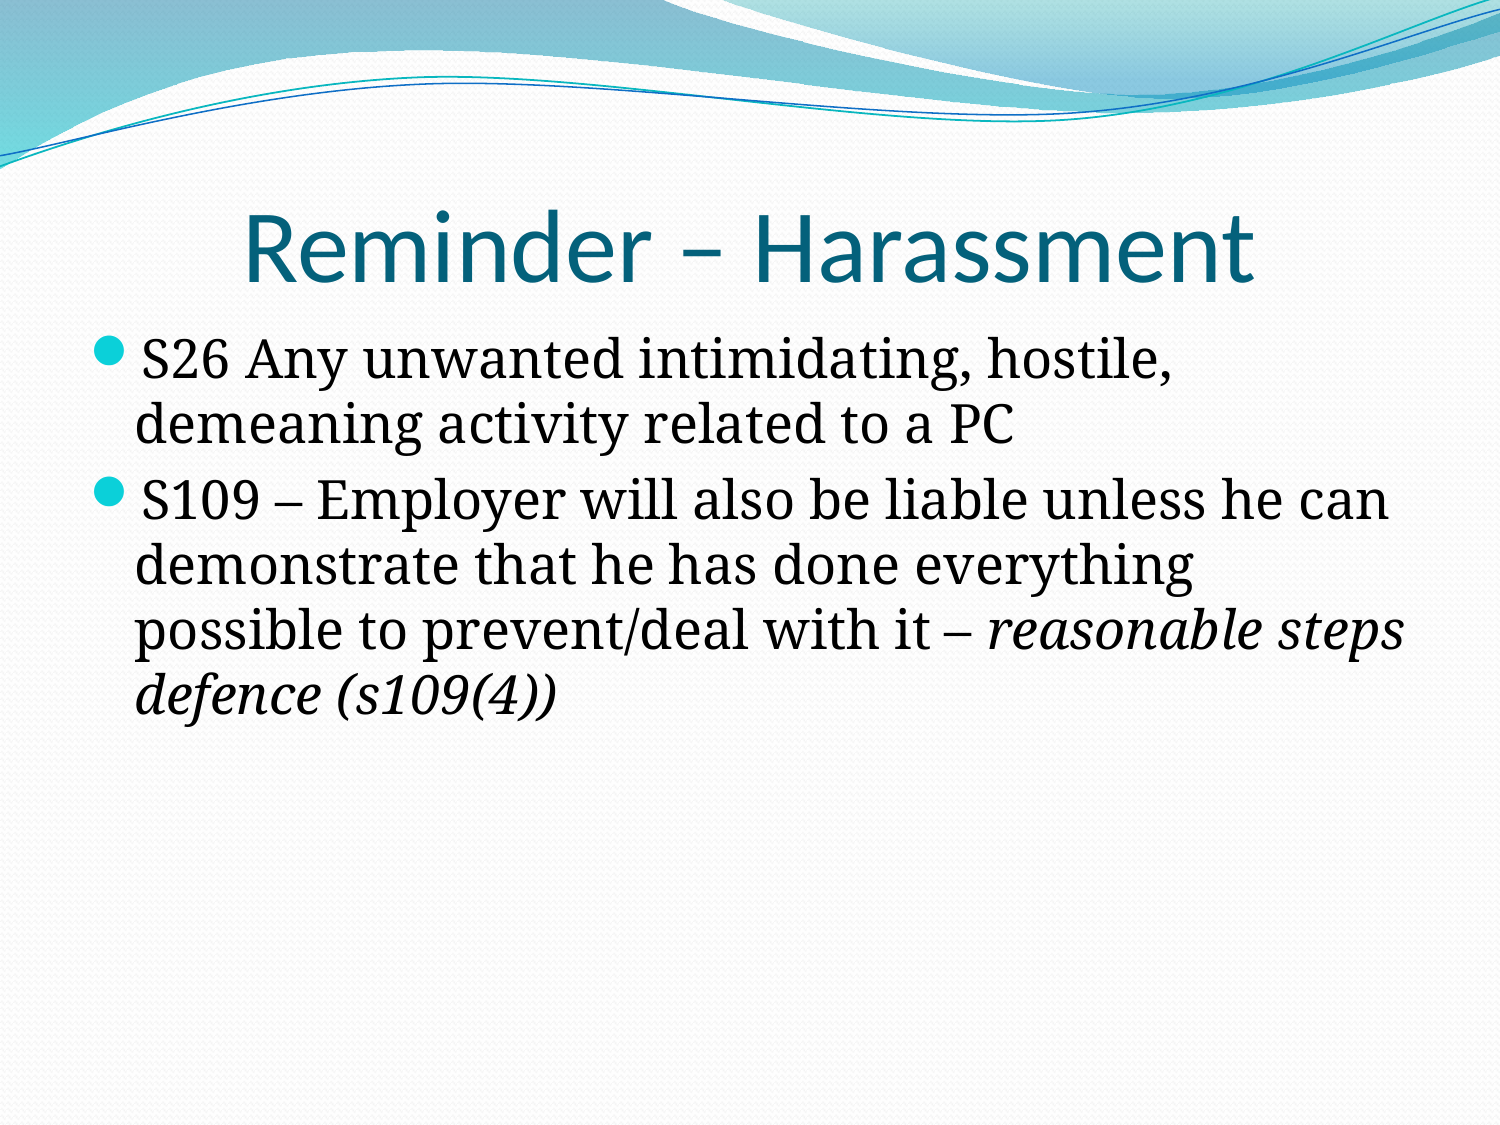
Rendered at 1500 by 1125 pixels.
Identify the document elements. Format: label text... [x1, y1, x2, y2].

list S26 Any unwanted intimidating, hostile, demeaning activity related to a PC S109 – Employer will also be liable unless he can demonstrate that he has done everything possible to prevent/deal with it – reasonable steps defence (s109(4)) [75, 317, 1425, 1038]
title Reminder – Harassment [75, 115, 1425, 303]
